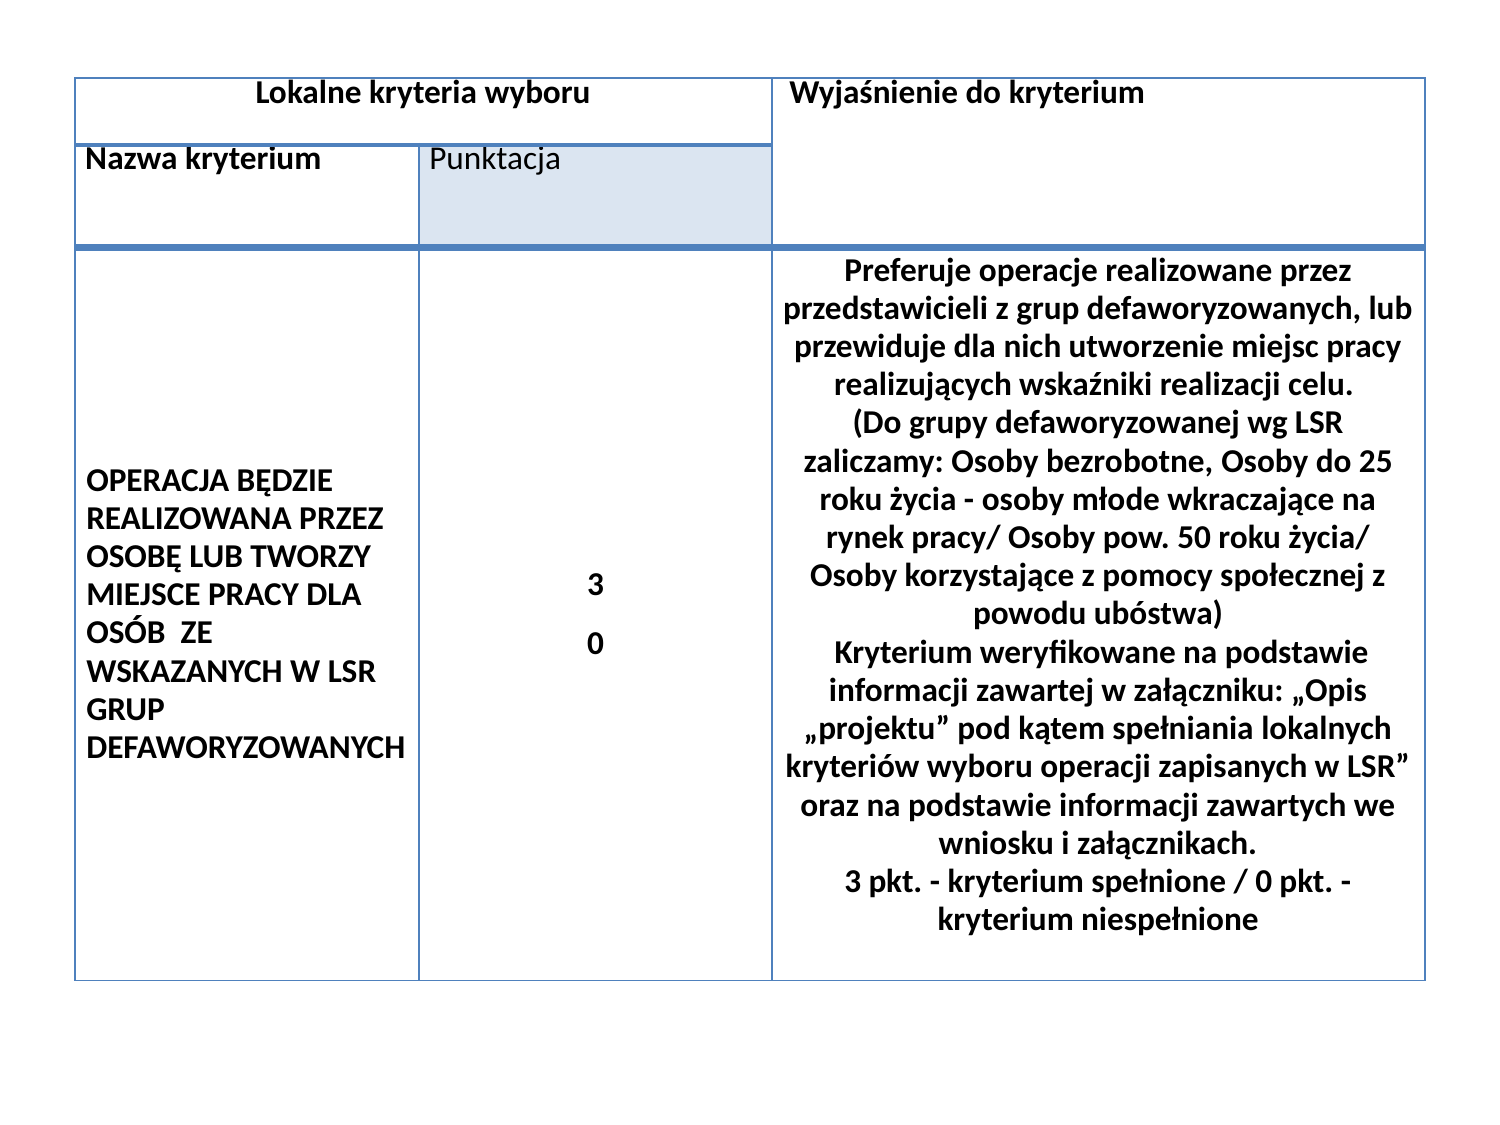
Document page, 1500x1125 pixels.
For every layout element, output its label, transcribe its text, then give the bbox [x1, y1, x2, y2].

table_cell Punktacja [420, 147, 771, 244]
table_header Wyjaśnienie do kryterium [773, 79, 1424, 244]
table_cell Nazwa kryterium [76, 147, 418, 244]
table_header Lokalne kryteria wyboru [76, 79, 771, 143]
table_cell Preferuje operacje realizowane przez przedstawicieli z grup defaworyzowanych, lub przewiduje dla nich utworzenie miejsc pracy realizujących wskaźniki realizacji celu. (Do grupy defaworyzowanej wg LSR zaliczamy: Osoby bezrobotne, Osoby do 25 roku życia - osoby młode wkraczające na rynek pracy/ Osoby pow. 50 roku życia/ Osoby korzystające z pomocy społecznej z powodu ubóstwa) Kryterium weryfikowane na podstawie informacji zawartej w załączniku: „Opis „projektu” pod kątem spełniania lokalnych kryteriów wyboru operacji zapisanych w LSR” oraz na podstawie informacji zawartych we wniosku i załącznikach. 3 pkt. - kryterium spełnione / 0 pkt. - kryterium niespełnione [773, 251, 1424, 980]
table_cell 3 0 [420, 251, 771, 980]
table_cell OPERACJA BĘDZIE REALIZOWANA PRZEZ OSOBĘ LUB TWORZY MIEJSCE PRACY DLA OSÓB ZE WSKAZANYCH W LSR GRUP DEFAWORYZOWANYCH [76, 251, 418, 980]
